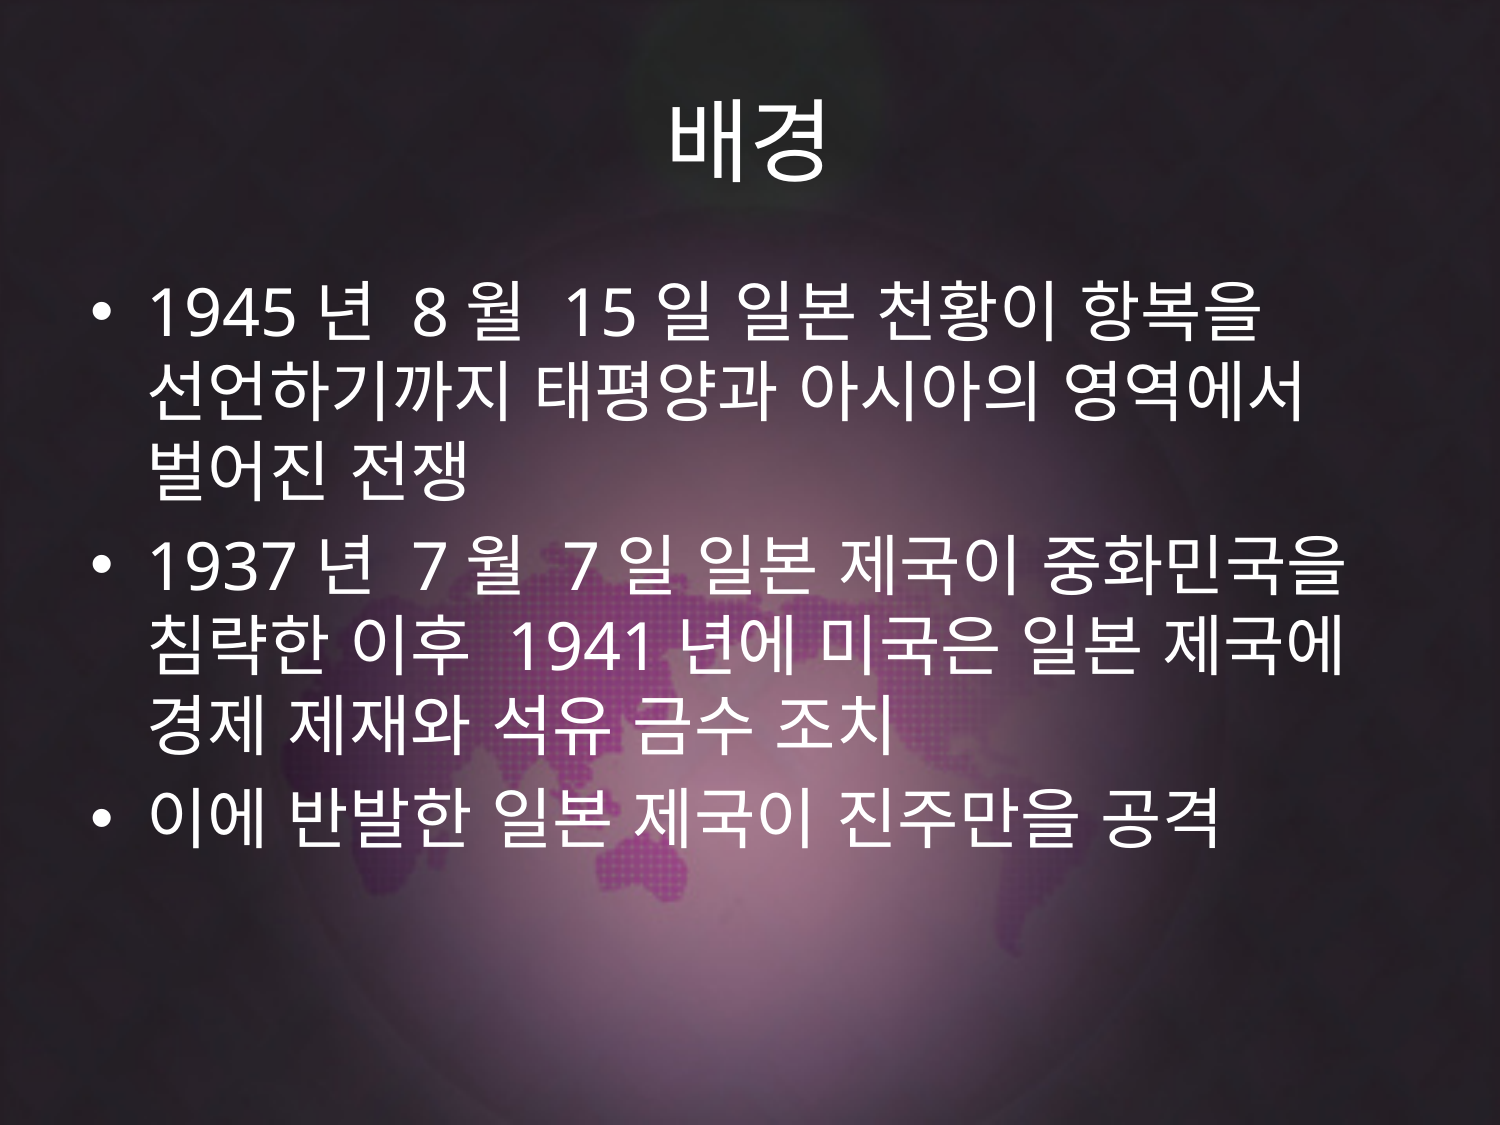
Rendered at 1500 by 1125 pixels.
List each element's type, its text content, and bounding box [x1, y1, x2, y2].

title 배경 [75, 45, 1425, 233]
list 1945년 8월 15일 일본 천황이 항복을 선언하기까지 태평양과 아시아의 영역에서 벌어진 전쟁 1937년 7월 7일 일본 제국이 중화민국을 침략한 이후 1941년에 미국은 일본 제국에 경제 제재와 석유 금수 조치 이에 반발한 일본 제국이 진주만을 공격 [75, 262, 1425, 1005]
picture [0, 0, 1500, 1125]
